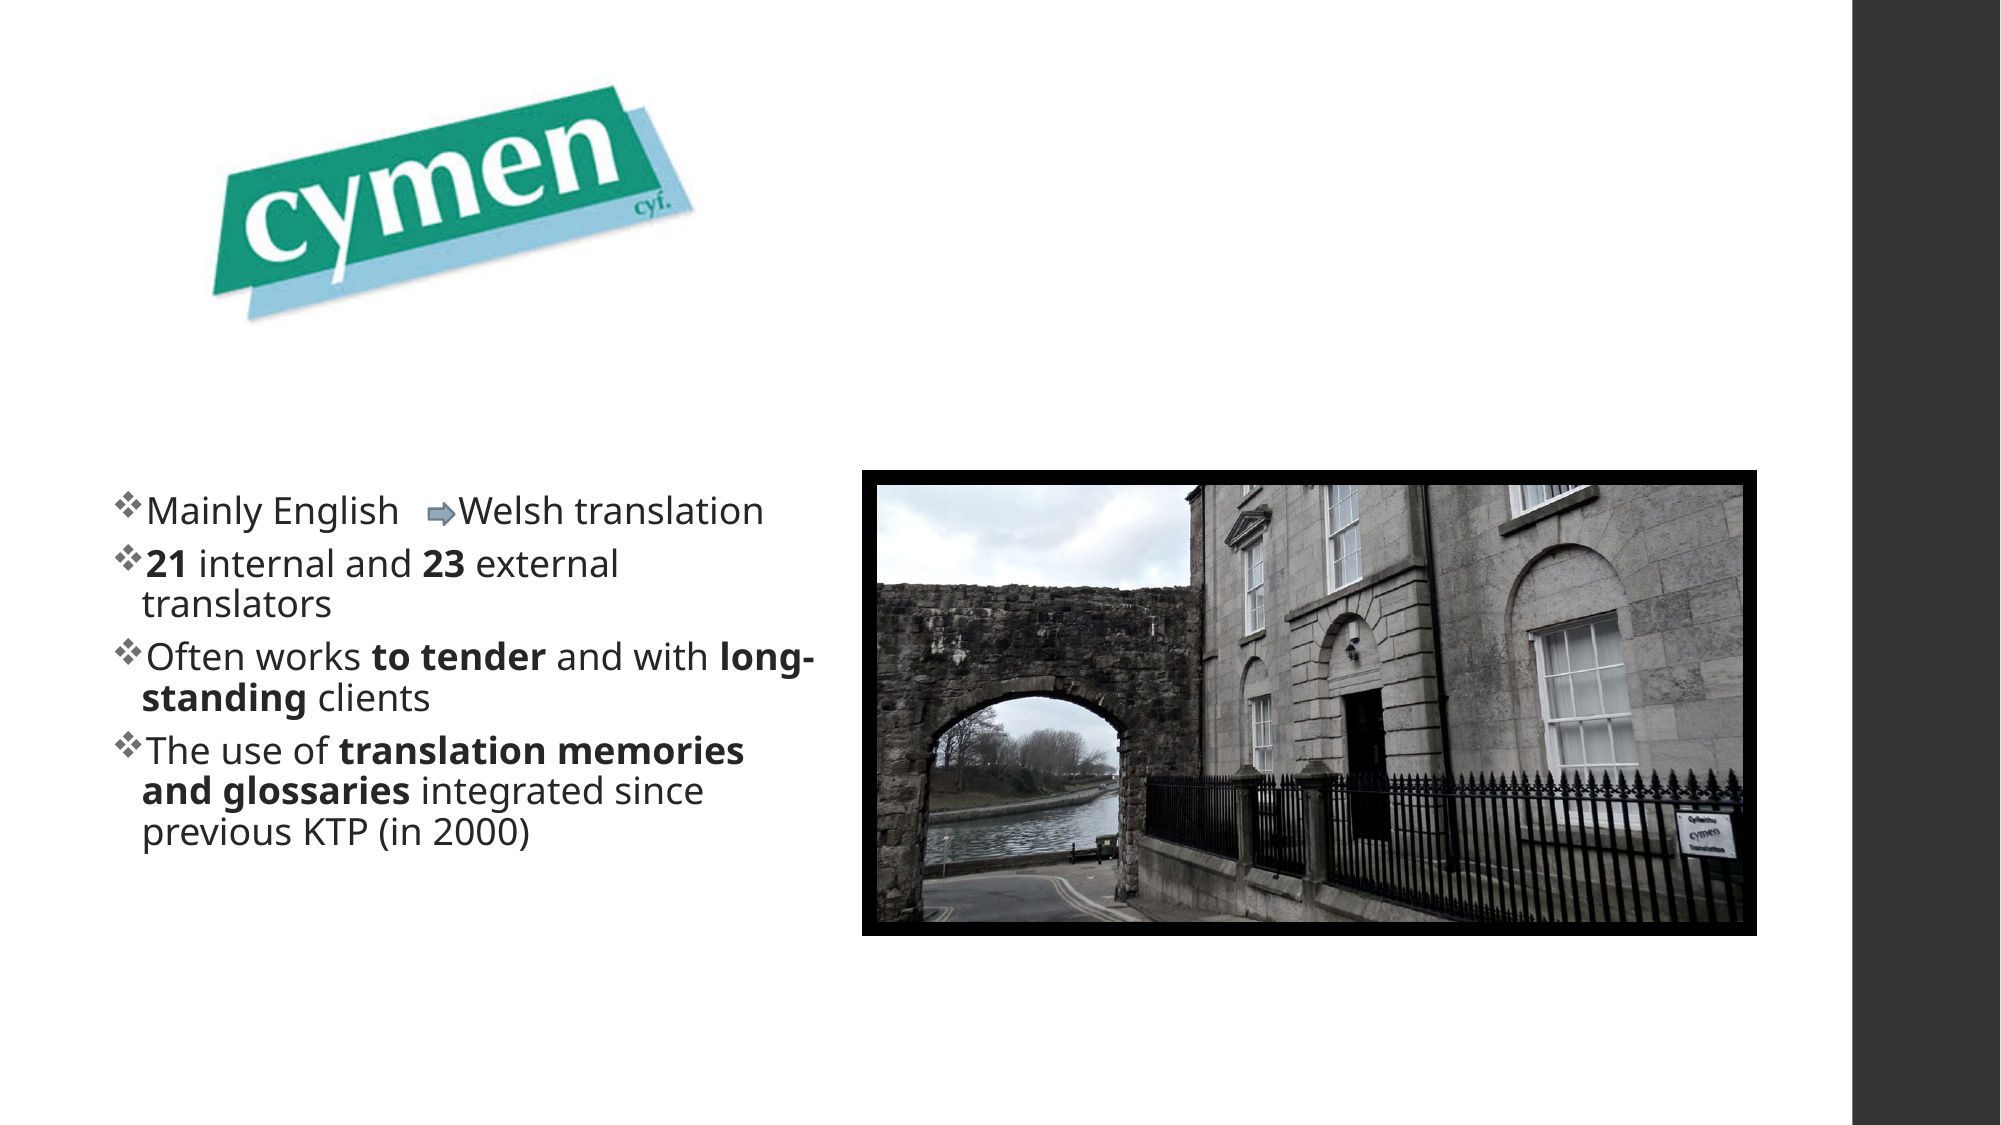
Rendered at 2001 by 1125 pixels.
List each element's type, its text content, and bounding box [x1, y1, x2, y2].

text_box [427, 502, 456, 527]
picture [876, 484, 1743, 922]
picture [205, 78, 705, 326]
list Mainly English Welsh translation 21 internal and 23 external translators Often works to tender and with long-standing clients The use of translation memories and glossaries integrated since previous KTP (in 2000) [51, 484, 832, 1081]
